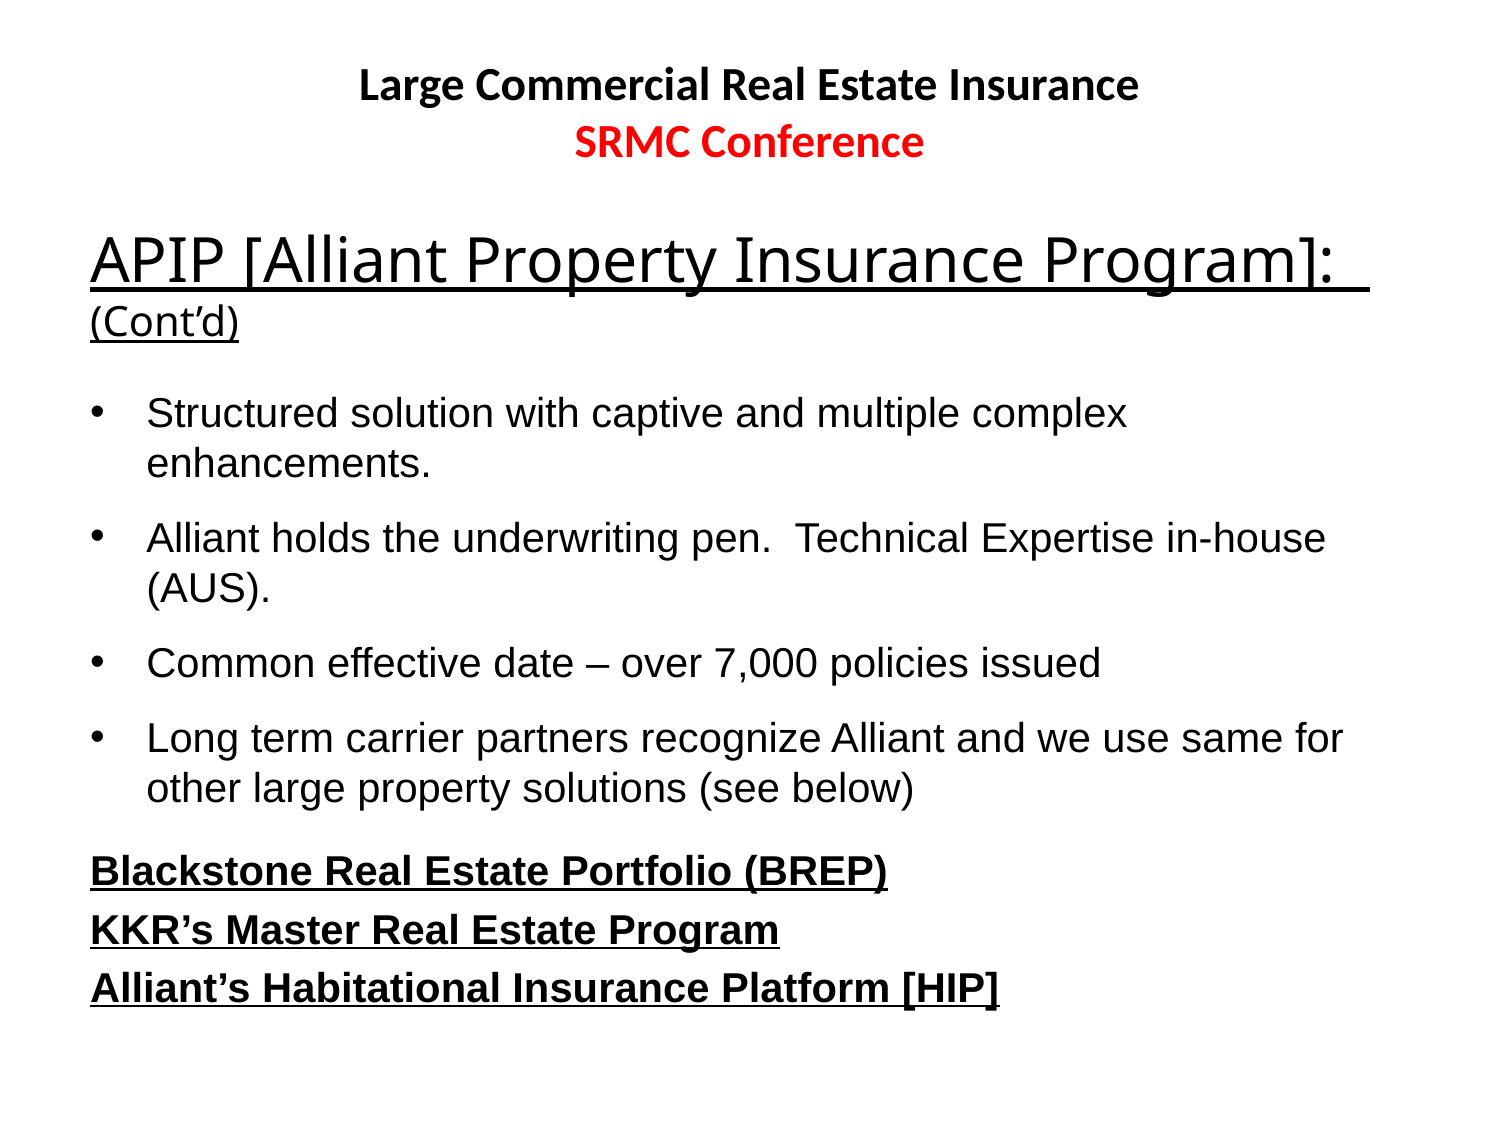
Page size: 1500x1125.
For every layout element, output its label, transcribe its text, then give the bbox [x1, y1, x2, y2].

title Large Commercial Real Estate Insurance SRMC Conference [75, 45, 1425, 175]
list APIP [Alliant Property Insurance Program]: (Cont’d) Structured solution with captive and multiple complex enhancements. Alliant holds the underwriting pen. Technical Expertise in-house (AUS). Common effective date – over 7,000 policies issued Long term carrier partners recognize Alliant and we use same for other large property solutions (see below) Blackstone Real Estate Portfolio (BREP) KKR’s Master Real Estate Program Alliant’s Habitational Insurance Platform [HIP] [75, 212, 1425, 1075]
